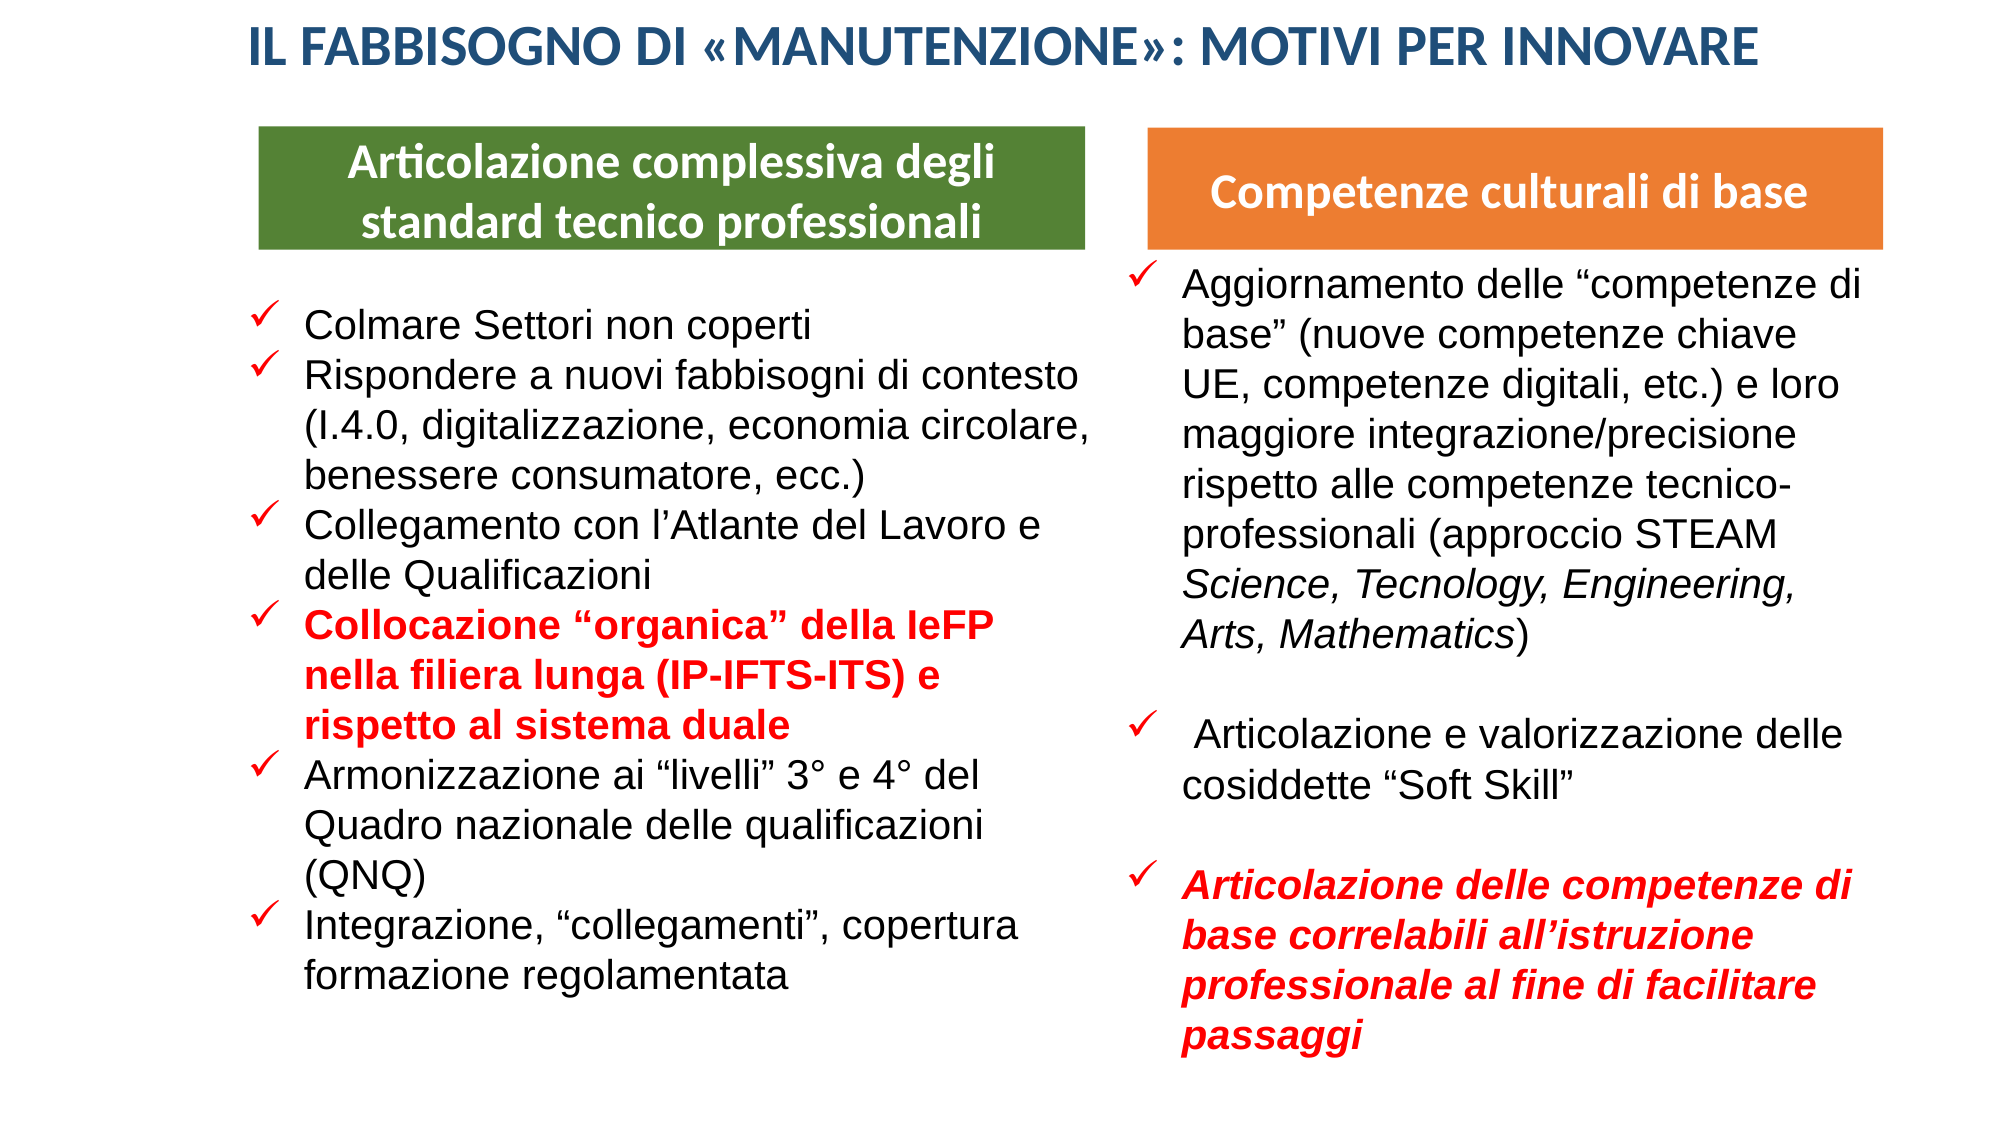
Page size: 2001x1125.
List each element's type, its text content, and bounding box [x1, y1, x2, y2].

text_box IL FABBISOGNO DI «MANUTENZIONE»: MOTIVI PER INNOVARE [232, 0, 2000, 85]
text_box Competenze culturali di base [1146, 127, 1884, 249]
text_box Articolazione complessiva degli standard tecnico professionali [258, 125, 1086, 251]
text_box Colmare Settori non coperti Rispondere a nuovi fabbisogni di contesto (I.4.0, digitalizzazione, economia circolare, benessere consumatore, ecc.) Collegamento con l’Atlante del Lavoro e delle Qualificazioni Collocazione “organica” della IeFP nella filiera lunga (IP-IFTS-ITS) e rispetto al sistema duale Armonizzazione ai “livelli” 3° e 4° del Quadro nazionale delle qualificazioni (QNQ) Integrazione, “collegamenti”, copertura formazione regolamentata [232, 290, 1111, 1006]
text_box Aggiornamento delle “competenze di base” (nuove competenze chiave UE, competenze digitali, etc.) e loro maggiore integrazione/precisione rispetto alle competenze tecnico-professionali (approccio STEAM Science, Tecnology, Engineering, Arts, Mathematics) Articolazione e valorizzazione delle cosiddette “Soft Skill” Articolazione delle competenze di base correlabili all’istruzione professionale al fine di facilitare passaggi [1110, 249, 1884, 1115]
